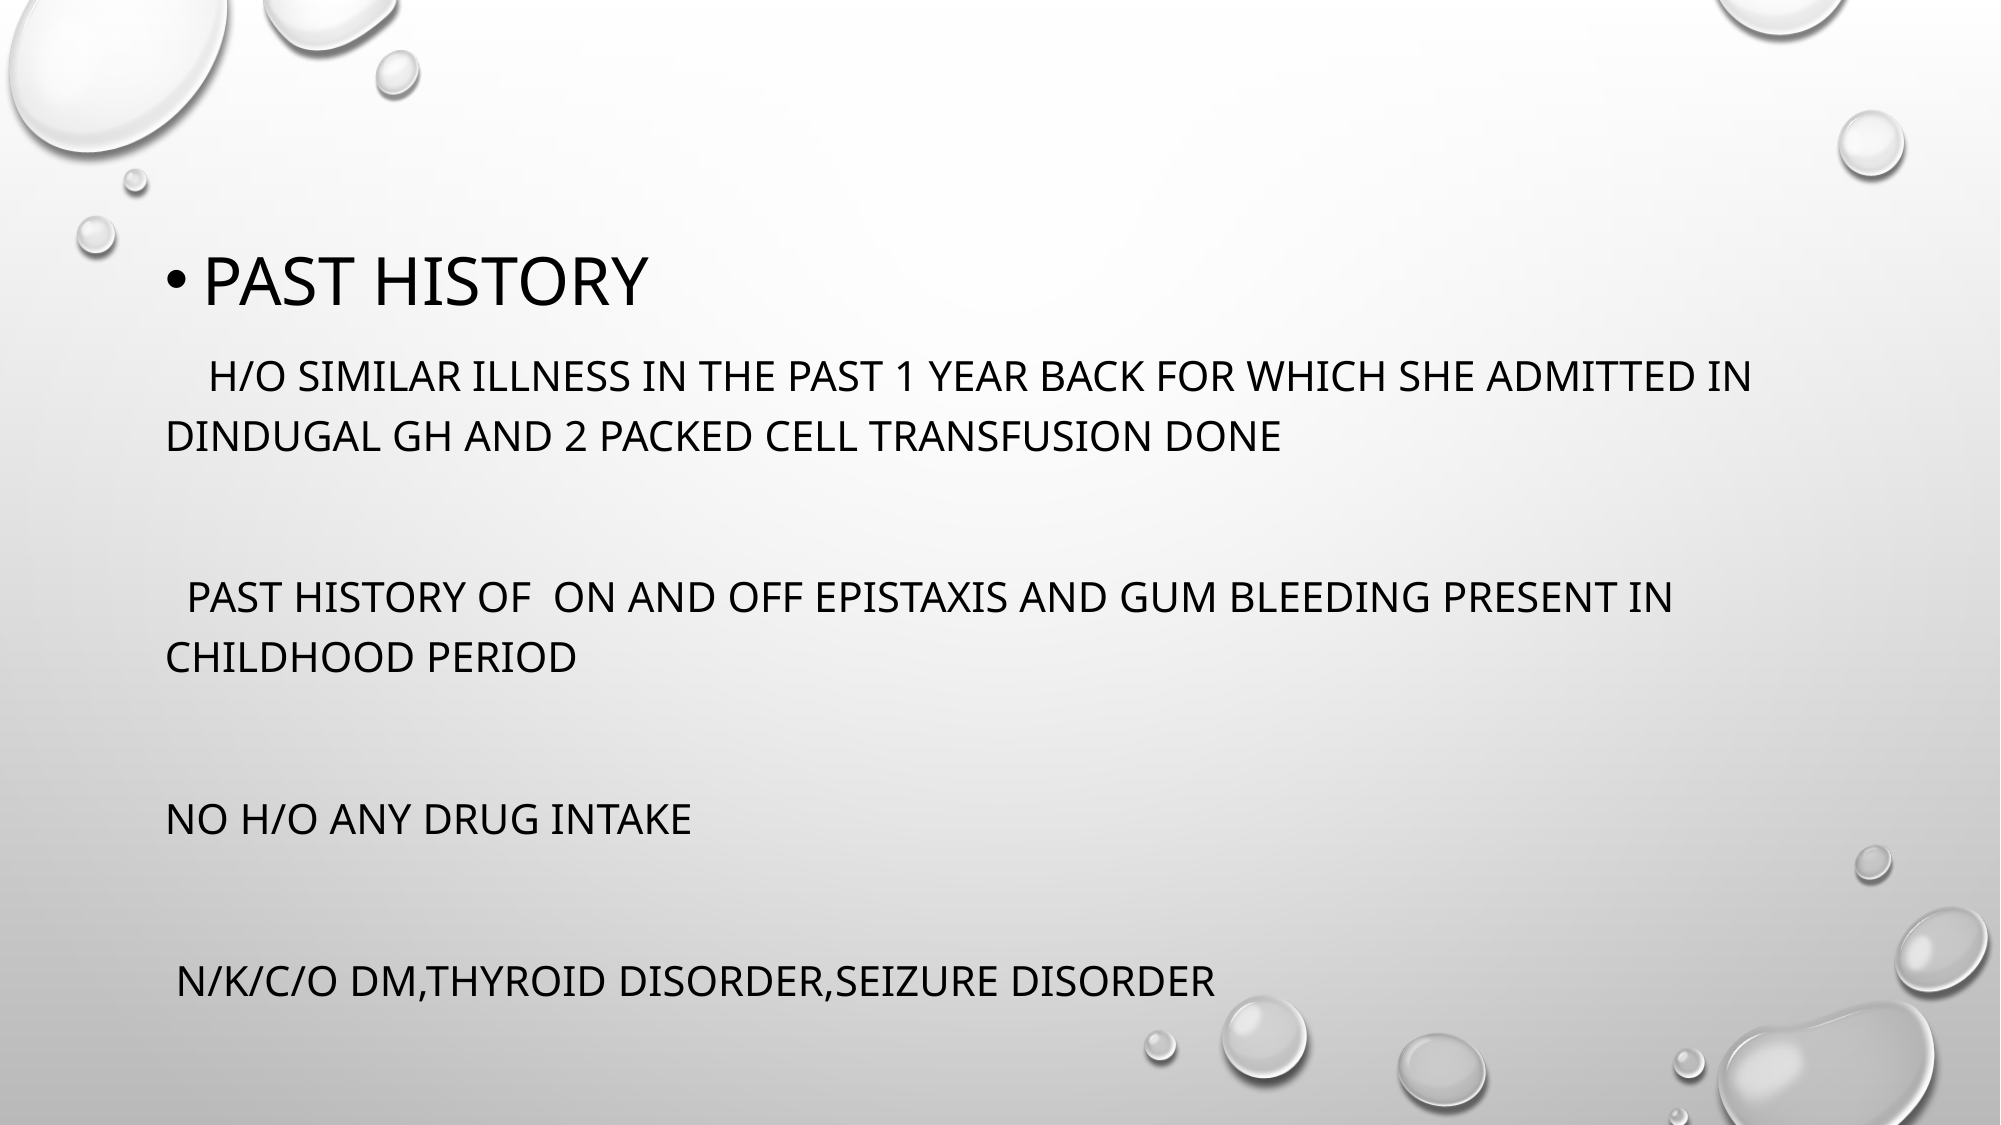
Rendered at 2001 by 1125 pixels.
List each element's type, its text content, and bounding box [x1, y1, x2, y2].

picture [0, 0, 2000, 1125]
list Past history h/o similar illness in the past 1 year back for which she admitted in dindugal gh and 2 packed cell transfusion done Past history of on and off epistaxis and gum bleeding present in childhood period No h/o any drug intake n/k/c/o dm,thyroid disorder,seizure disorder [149, 215, 1850, 1010]
